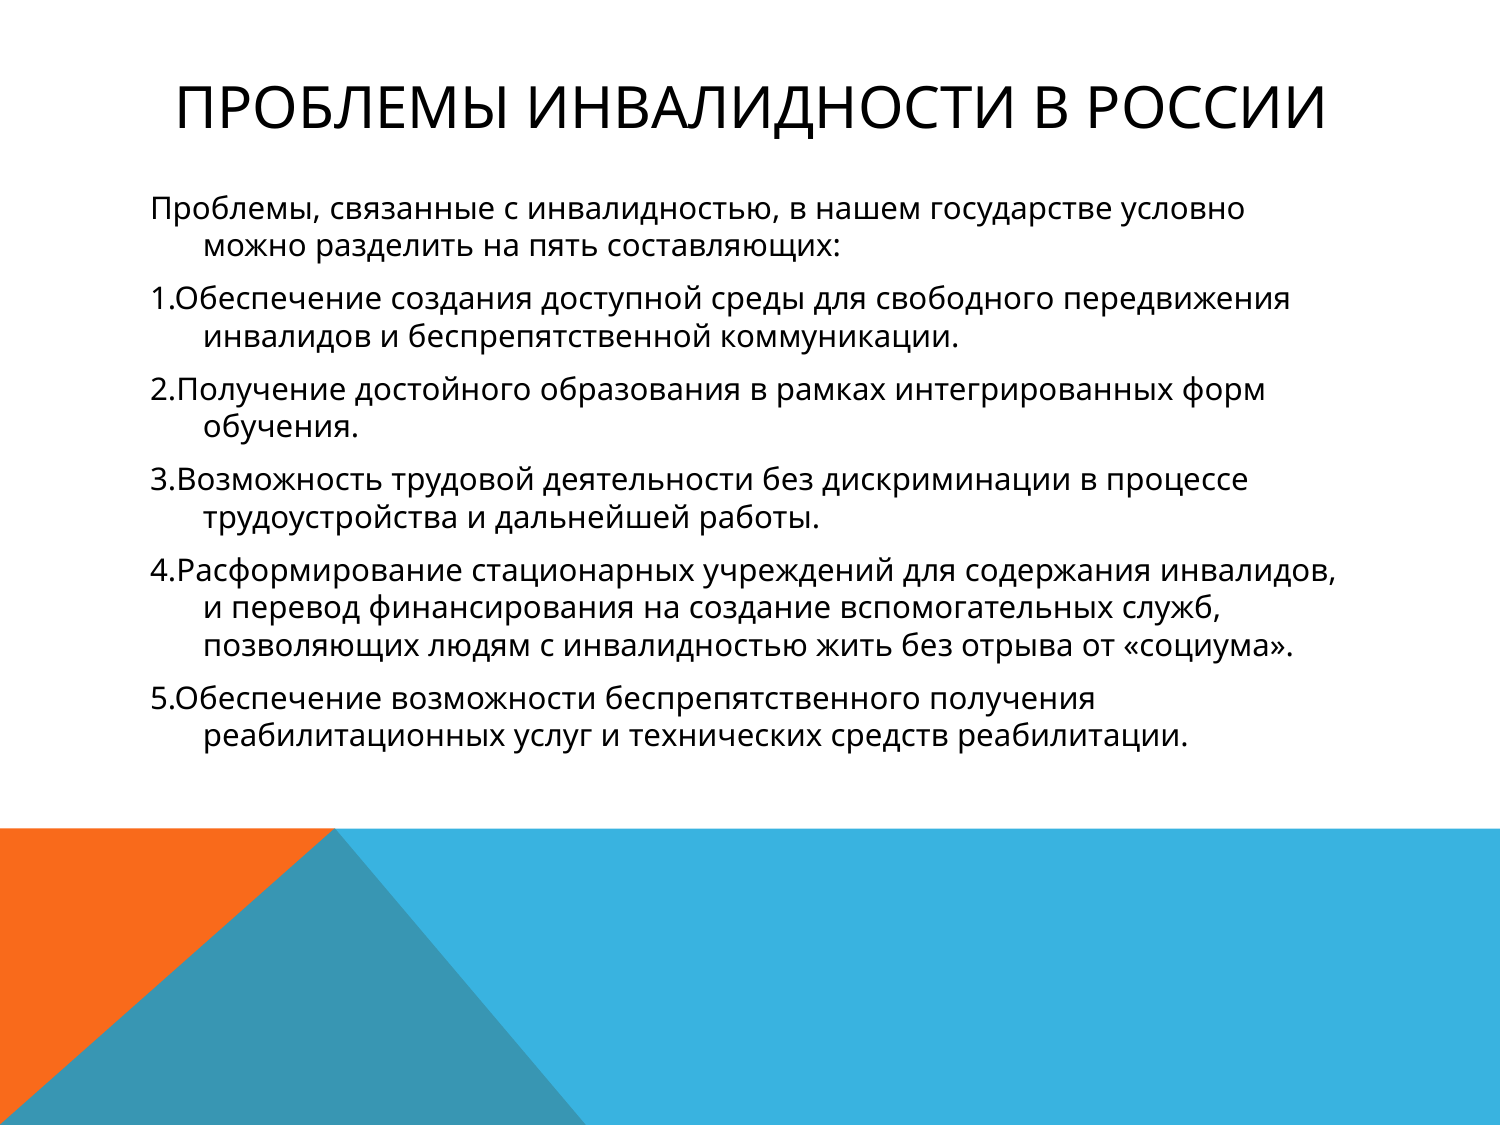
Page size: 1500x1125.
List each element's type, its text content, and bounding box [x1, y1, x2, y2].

list Проблемы, связанные с инвалидностью, в нашем государстве условно можно разделить на пять составляющих: 1.Обеспечение создания доступной среды для свободного передвижения инвалидов и беспрепятственной коммуникации. 2.Получение достойного образования в рамках интегрированных форм обучения. 3.Возможность трудовой деятельности без дискриминации в процессе трудоустройства и дальнейшей работы. 4.Расформирование стационарных учреждений для содержания инвалидов, и перевод финансирования на создание вспомогательных служб, позволяющих людям с инвалидностью жить без отрыва от «социума». 5.Обеспечение возможности беспрепятственного получения реабилитационных услуг и технических средств реабилитации. [135, 180, 1369, 768]
title Проблемы инвалидности в россии [135, 60, 1369, 150]
